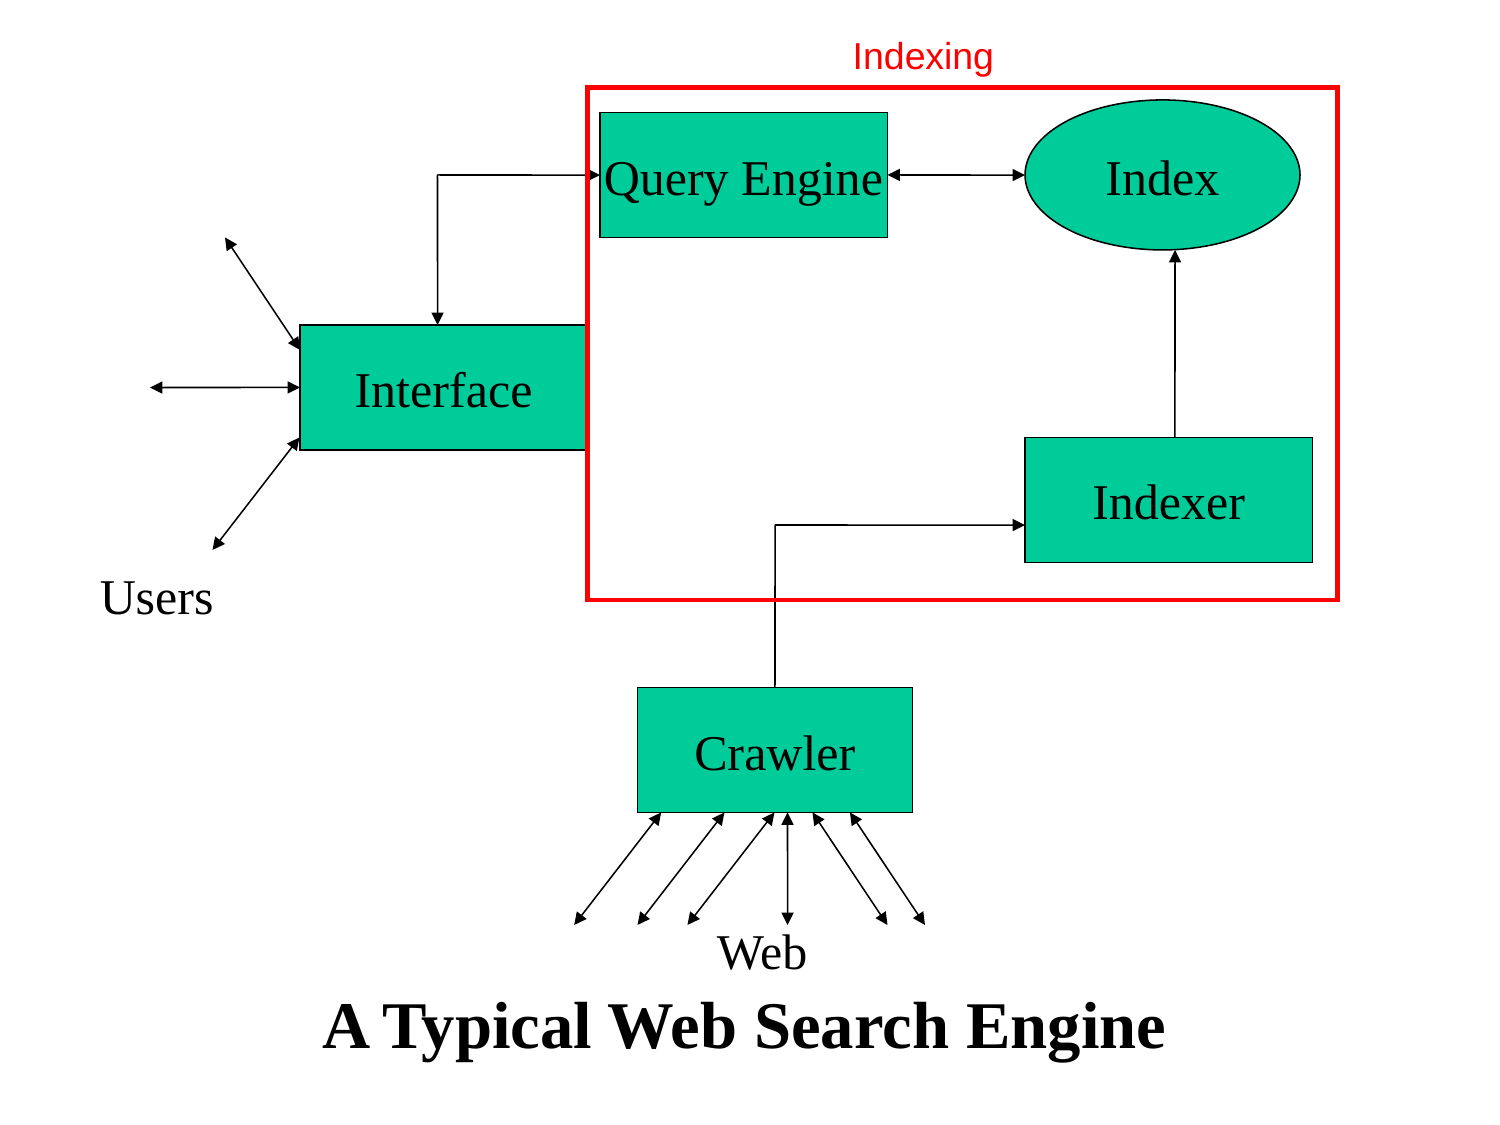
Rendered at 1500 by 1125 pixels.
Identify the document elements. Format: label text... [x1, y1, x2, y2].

text_box Interface [299, 324, 582, 450]
text_box [687, 812, 775, 925]
text_box [781, 812, 794, 912]
text_box [849, 812, 925, 925]
text_box [812, 812, 888, 925]
text_box [637, 812, 725, 925]
text_box [212, 437, 300, 550]
text_box Users [84, 556, 229, 632]
text_box [431, 174, 444, 325]
text_box Web [702, 912, 823, 974]
text_box A Typical Web Search Engine [307, 974, 1182, 1070]
text_box Crawler [637, 687, 913, 813]
text_box [574, 812, 662, 925]
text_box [587, 24, 1338, 601]
text_box [225, 237, 301, 350]
text_box [150, 381, 301, 394]
